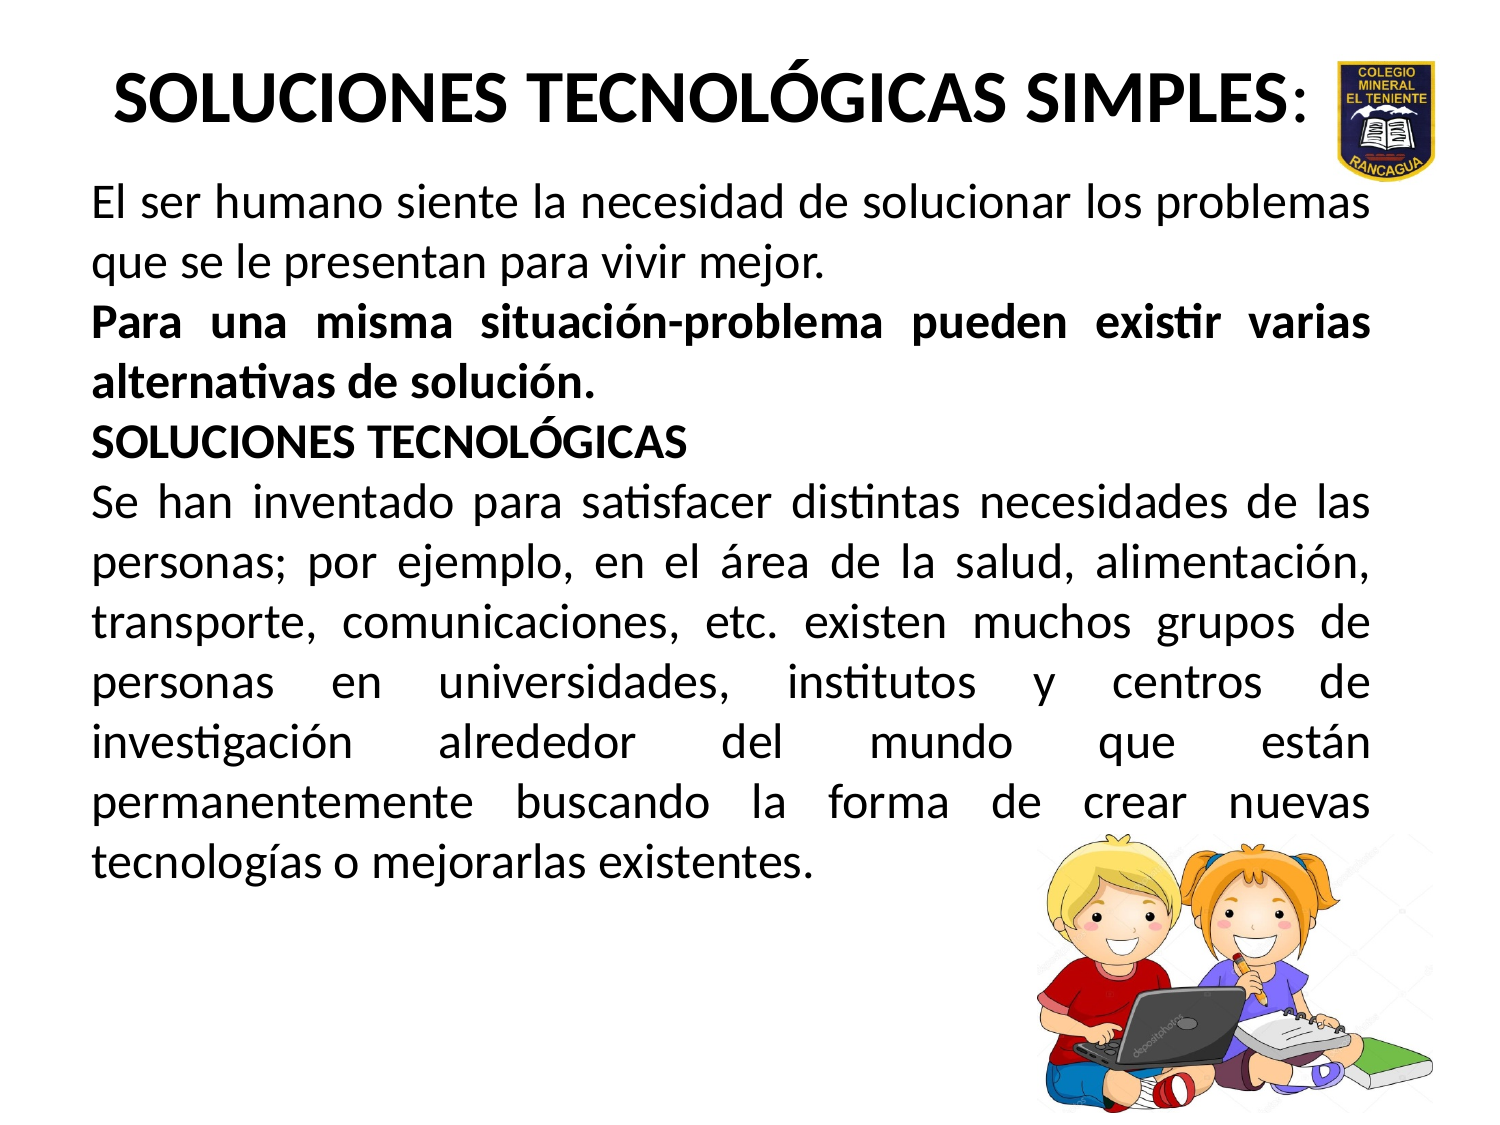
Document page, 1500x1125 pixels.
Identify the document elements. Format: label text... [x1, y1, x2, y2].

title SOLUCIONES TECNOLÓGICAS SIMPLES: [36, 29, 1387, 157]
picture [1036, 833, 1434, 1114]
text_box El ser humano siente la necesidad de solucionar los problemas que se le presentan para vivir mejor. Para una misma situación-problema pueden existir varias alternativas de solución. SOLUCIONES TECNOLÓGICAS Se han inventado para satisfacer distintas necesidades de las personas; por ejemplo, en el área de la salud, alimentación, transporte, comunicaciones, etc. existen muchos grupos de personas en universidades, institutos y centros de investigación alrededor del mundo que están permanentemente buscando la forma de crear nuevas tecnologías o mejorarlas existentes. [76, 160, 1387, 896]
picture [1333, 54, 1440, 185]
